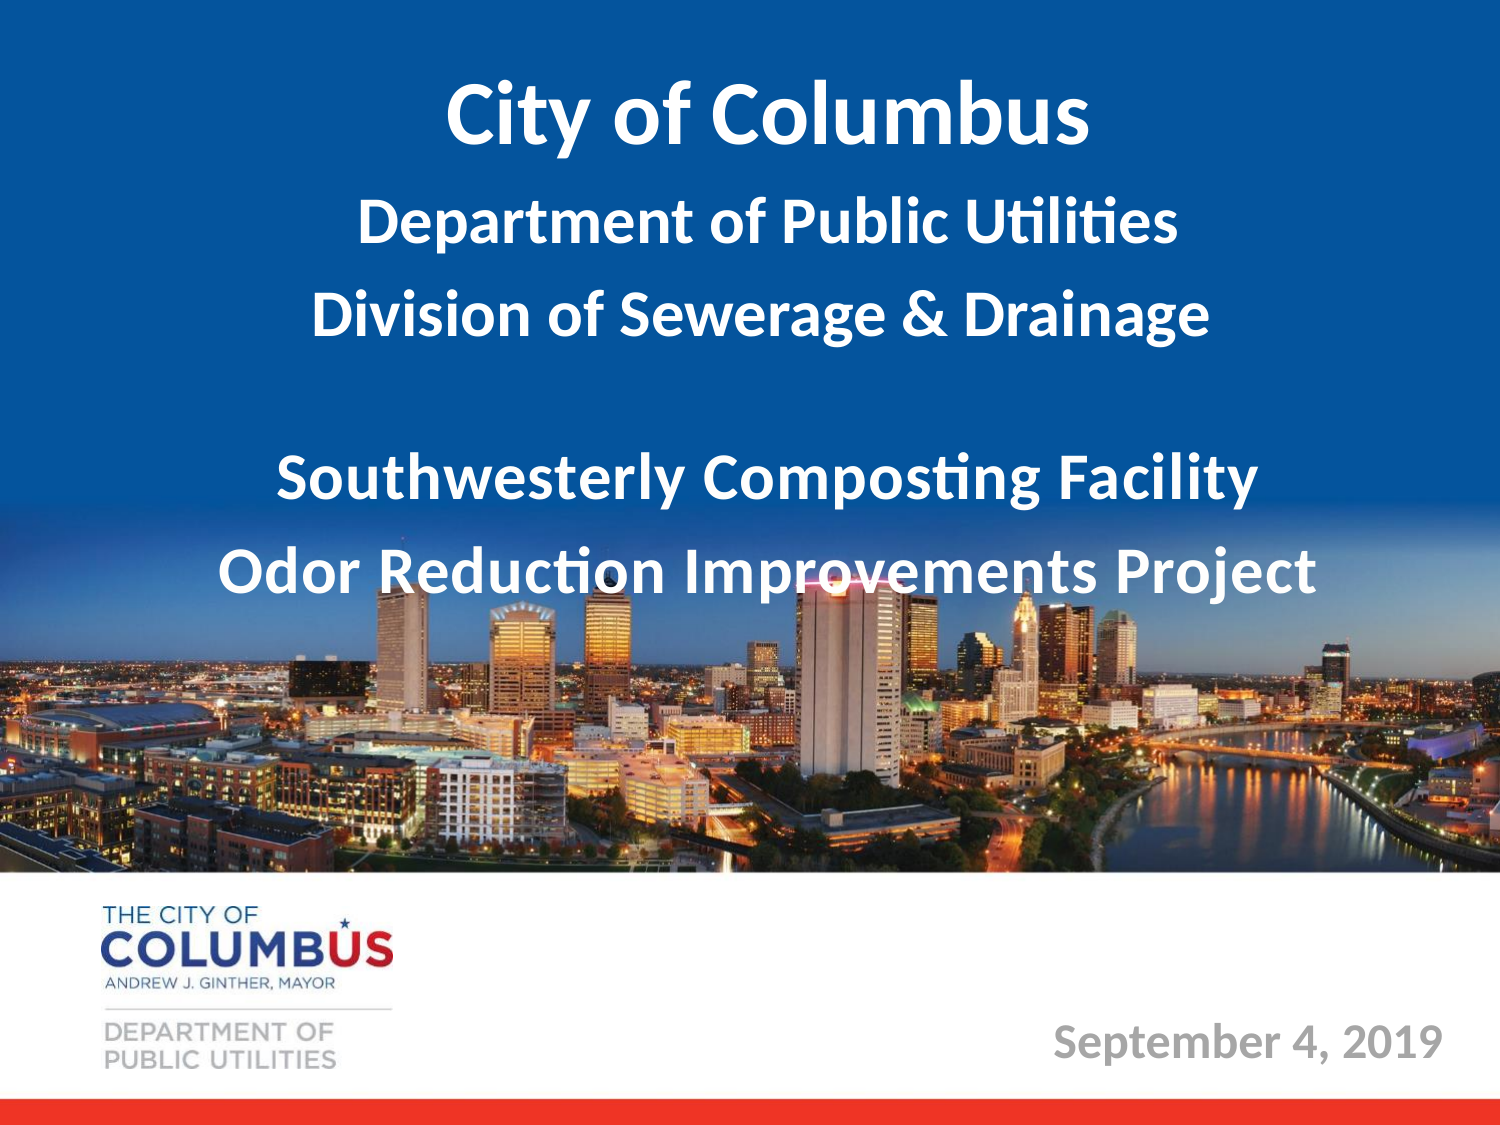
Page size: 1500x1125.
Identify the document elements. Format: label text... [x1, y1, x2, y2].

picture [0, 0, 1500, 1125]
text_box September 4, 2019 [859, 1001, 1459, 1077]
list City of Columbus Department of Public Utilities Division of Sewerage & Drainage Southwesterly Composting Facility Odor Reduction Improvements Project [79, 45, 1459, 678]
